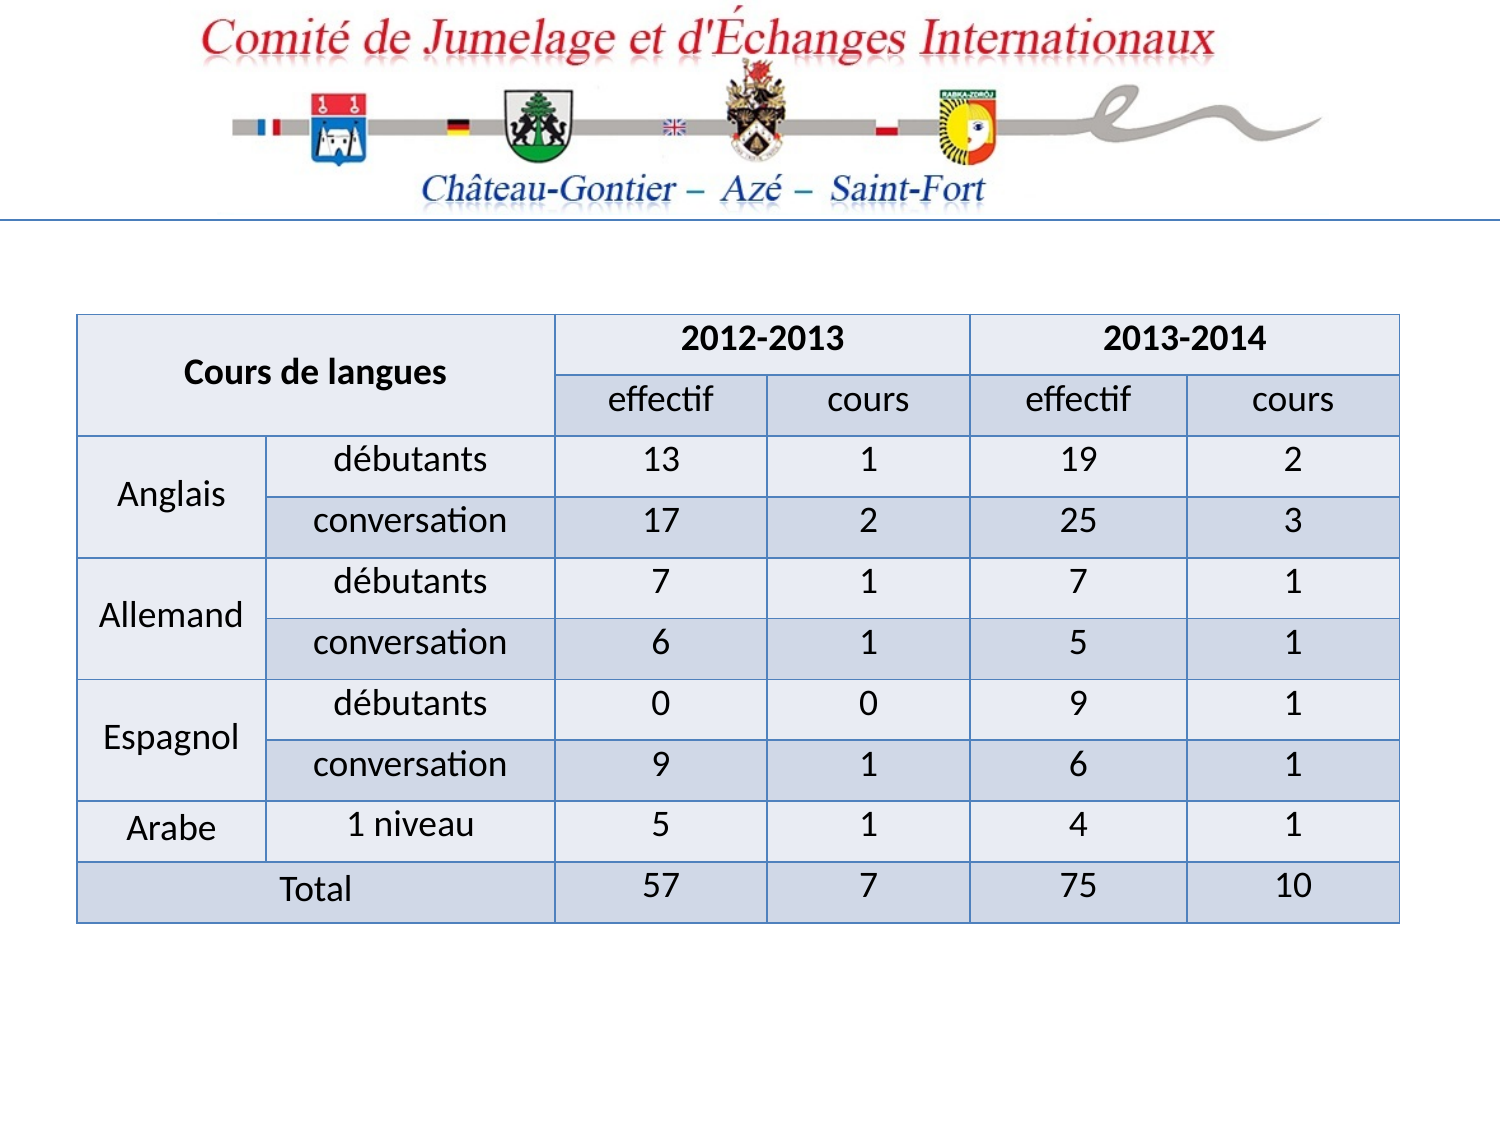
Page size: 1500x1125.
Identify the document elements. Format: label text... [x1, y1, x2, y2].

table_header 2013-2014 [971, 315, 1399, 374]
table_cell 1 [1188, 559, 1399, 618]
table_cell 75 [971, 863, 1186, 922]
table_cell 9 [556, 741, 766, 800]
table_cell 10 [1188, 863, 1399, 922]
table_cell 3 [1188, 498, 1399, 557]
table_cell effectif [971, 376, 1186, 435]
table_cell conversation [267, 741, 554, 800]
table_cell 0 [768, 680, 969, 739]
table_cell Allemand [78, 559, 265, 679]
table_cell Total [78, 863, 554, 922]
table_cell cours [1188, 376, 1399, 435]
table_cell 4 [971, 802, 1186, 861]
table_cell débutants [267, 437, 554, 496]
table_cell 5 [971, 619, 1186, 679]
table_cell Espagnol [78, 680, 265, 800]
table_cell 7 [971, 559, 1186, 618]
table_cell cours [768, 376, 969, 435]
table_cell 1 [1188, 619, 1399, 679]
table_cell 1 [1188, 680, 1399, 739]
table_cell 1 niveau [267, 802, 554, 861]
table_cell 1 [768, 619, 969, 679]
table_cell 1 [768, 741, 969, 800]
table_cell 1 [1188, 802, 1399, 861]
table_cell 17 [556, 498, 766, 557]
table_header Cours de langues [78, 315, 554, 435]
table_cell 5 [556, 802, 766, 861]
table_cell débutants [267, 559, 554, 618]
table_cell 1 [768, 802, 969, 861]
table_cell 13 [556, 437, 766, 496]
table_cell 57 [556, 863, 766, 922]
table_cell 0 [556, 680, 766, 739]
table_cell 7 [768, 863, 969, 922]
table_cell débutants [267, 680, 554, 739]
picture [169, 0, 1330, 215]
table_cell 6 [971, 741, 1186, 800]
table_cell Anglais [78, 437, 265, 557]
table_cell 2 [768, 498, 969, 557]
table_cell 1 [768, 437, 969, 496]
table_cell 6 [556, 619, 766, 679]
table_cell conversation [267, 619, 554, 679]
table_header 2012-2013 [556, 315, 969, 374]
table_cell 7 [556, 559, 766, 618]
table_cell 1 [768, 559, 969, 618]
table_cell 25 [971, 498, 1186, 557]
table_cell 2 [1188, 437, 1399, 496]
table_cell Arabe [78, 802, 265, 861]
table_cell conversation [267, 498, 554, 557]
table_cell effectif [556, 376, 766, 435]
table_cell 19 [971, 437, 1186, 496]
table_cell 9 [971, 680, 1186, 739]
table_cell 1 [1188, 741, 1399, 800]
